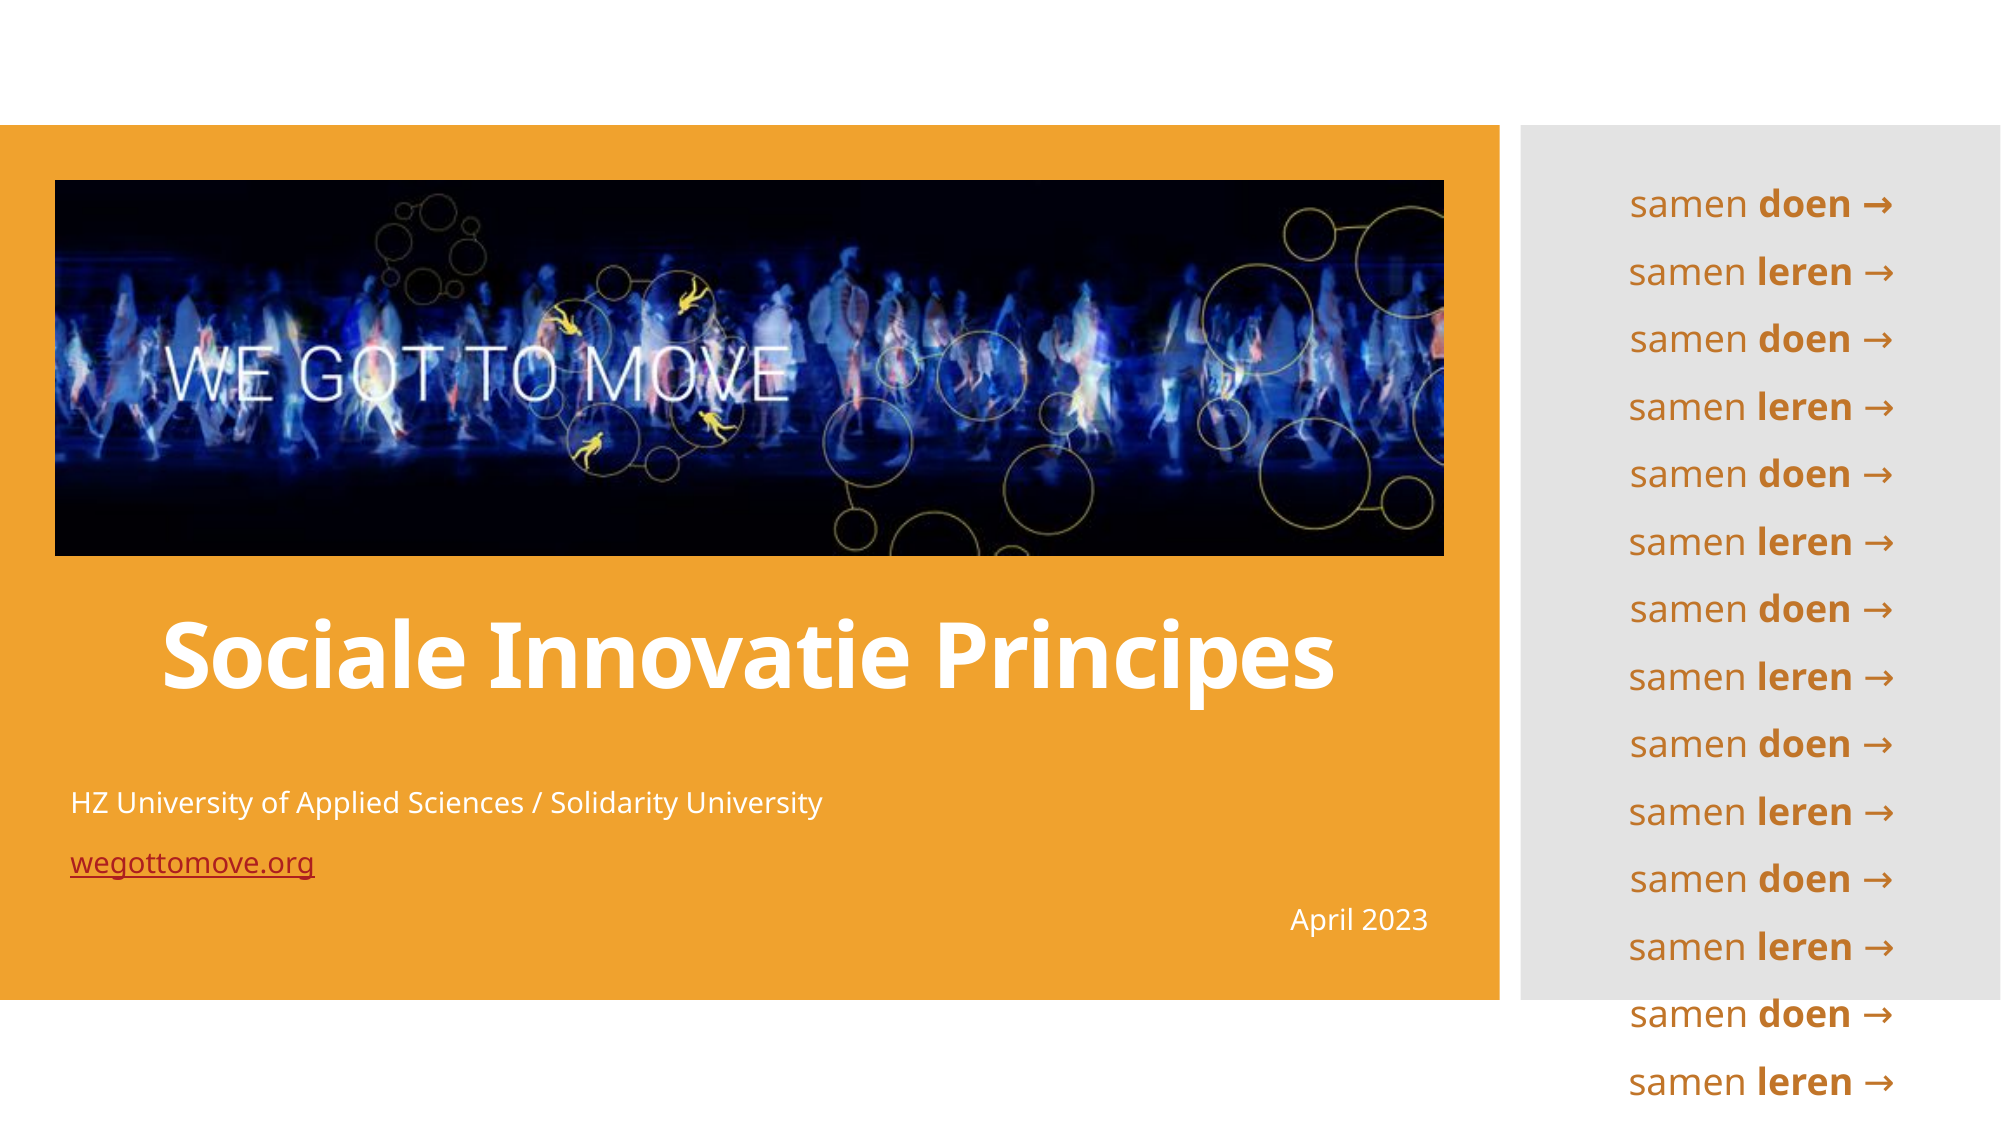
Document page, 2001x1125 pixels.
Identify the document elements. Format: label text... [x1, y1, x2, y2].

picture [55, 180, 1444, 556]
text_box samen doen → samen leren → samen doen → samen leren → samen doen → samen leren → samen doen → samen leren → samen doen → samen leren → samen doen → samen leren → samen doen → samen leren → samen doen → samen leren → … [1568, 150, 1955, 1125]
subtitle HZ University of Applied Sciences / Solidarity University wegottomove.org April 2023 [55, 749, 1444, 977]
title Sociale Innovatie Principes [0, 581, 1499, 737]
